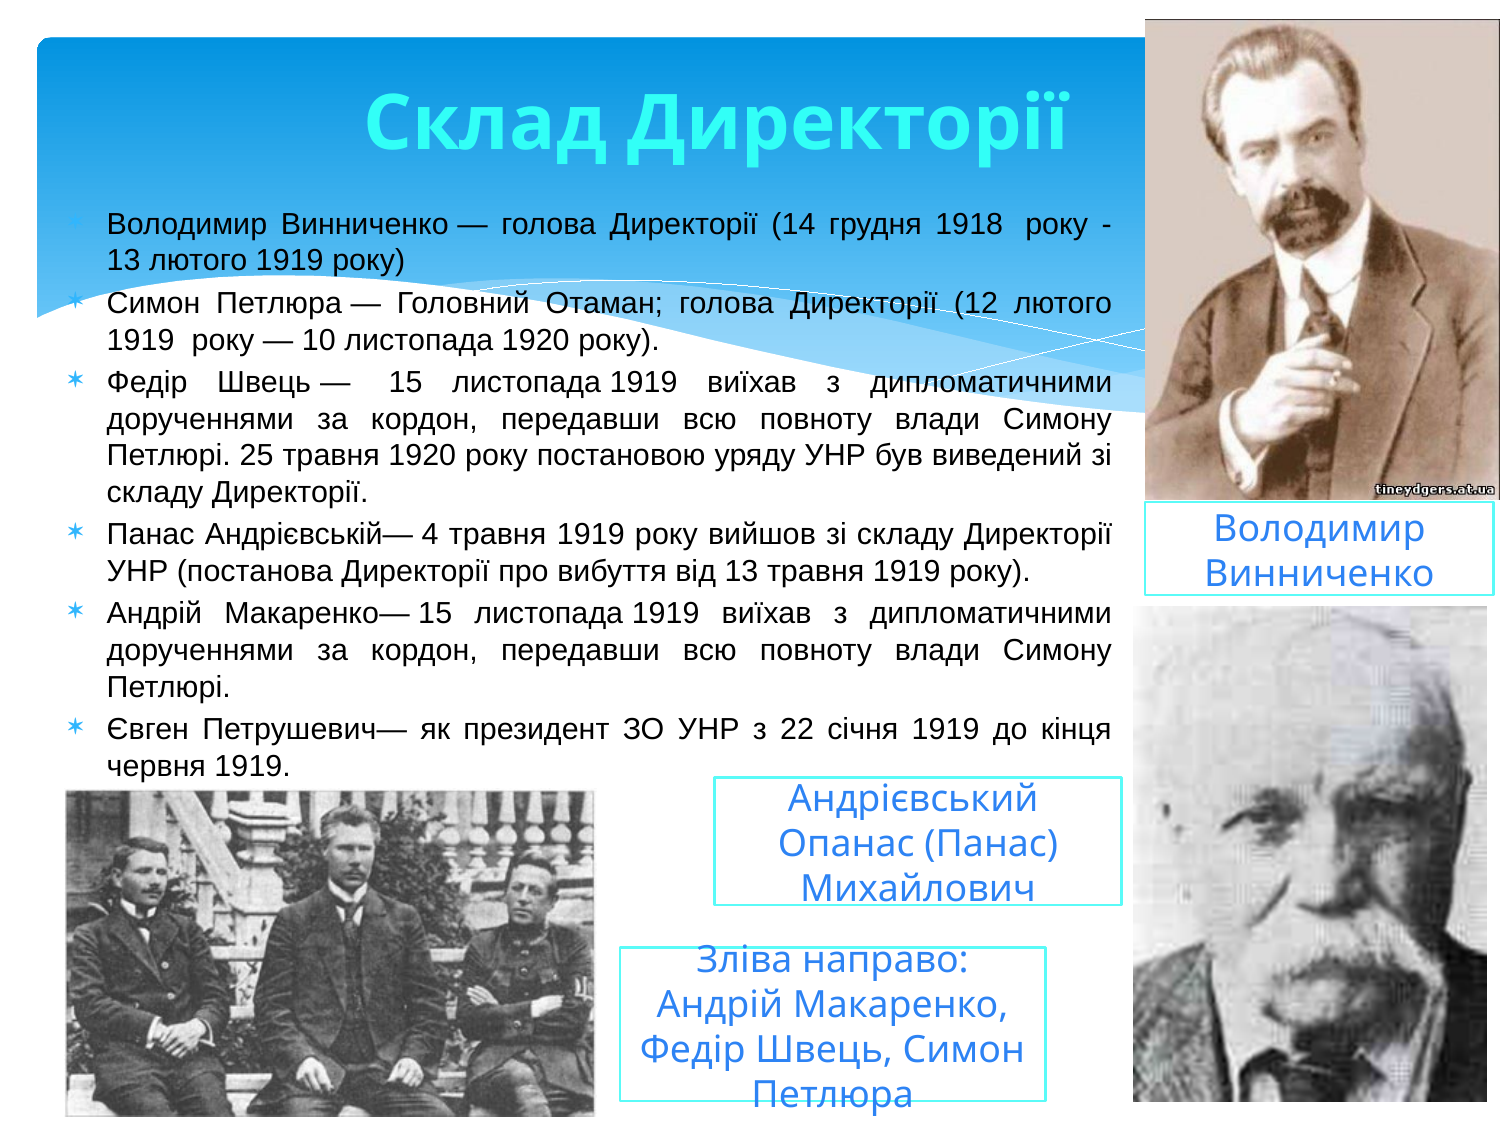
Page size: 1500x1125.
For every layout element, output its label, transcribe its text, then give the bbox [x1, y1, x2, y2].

text_box Володимир Винниченко [1144, 508, 1495, 596]
picture [1133, 605, 1487, 1102]
list Володимир Винниченко — голова Директорії (14 грудня 1918 року - 13 лютого 1919 року) Симон Петлюра — Головний Отаман; голова Директорії (12 лютого 1919 року — 10 листопада 1920 року). Федір Швець — 15 листопада 1919 виїхав з дипломатичними дорученнями за кордон, передавши всю повноту влади Симону Петлюрі. 25 травня 1920 року постановою уряду УНР був виведений зі складу Директорії. Панас Андрієвській— 4 травня 1919 року вийшов зі складу Директорії УНР (постанова Директорії про вибуття від 13 травня 1919 року). Андрій Макаренко— 15 листопада 1919 виїхав з дипломатичними дорученнями за кордон, передавши всю повноту влади Симону Петлюрі. Євген Петрушевич— як президент ЗО УНР з 22 січня 1919 до кінця червня 1919. [53, 196, 1128, 811]
title Склад Директорії [41, 64, 1138, 173]
picture [1144, 18, 1500, 500]
text_box Андрієвський Опанас (Панас) Михайлович [713, 776, 1123, 906]
text_box Зліва направо: Андрій Макаренко, Федір Швець, Симон Петлюра [619, 946, 1047, 1102]
picture [64, 787, 597, 1118]
